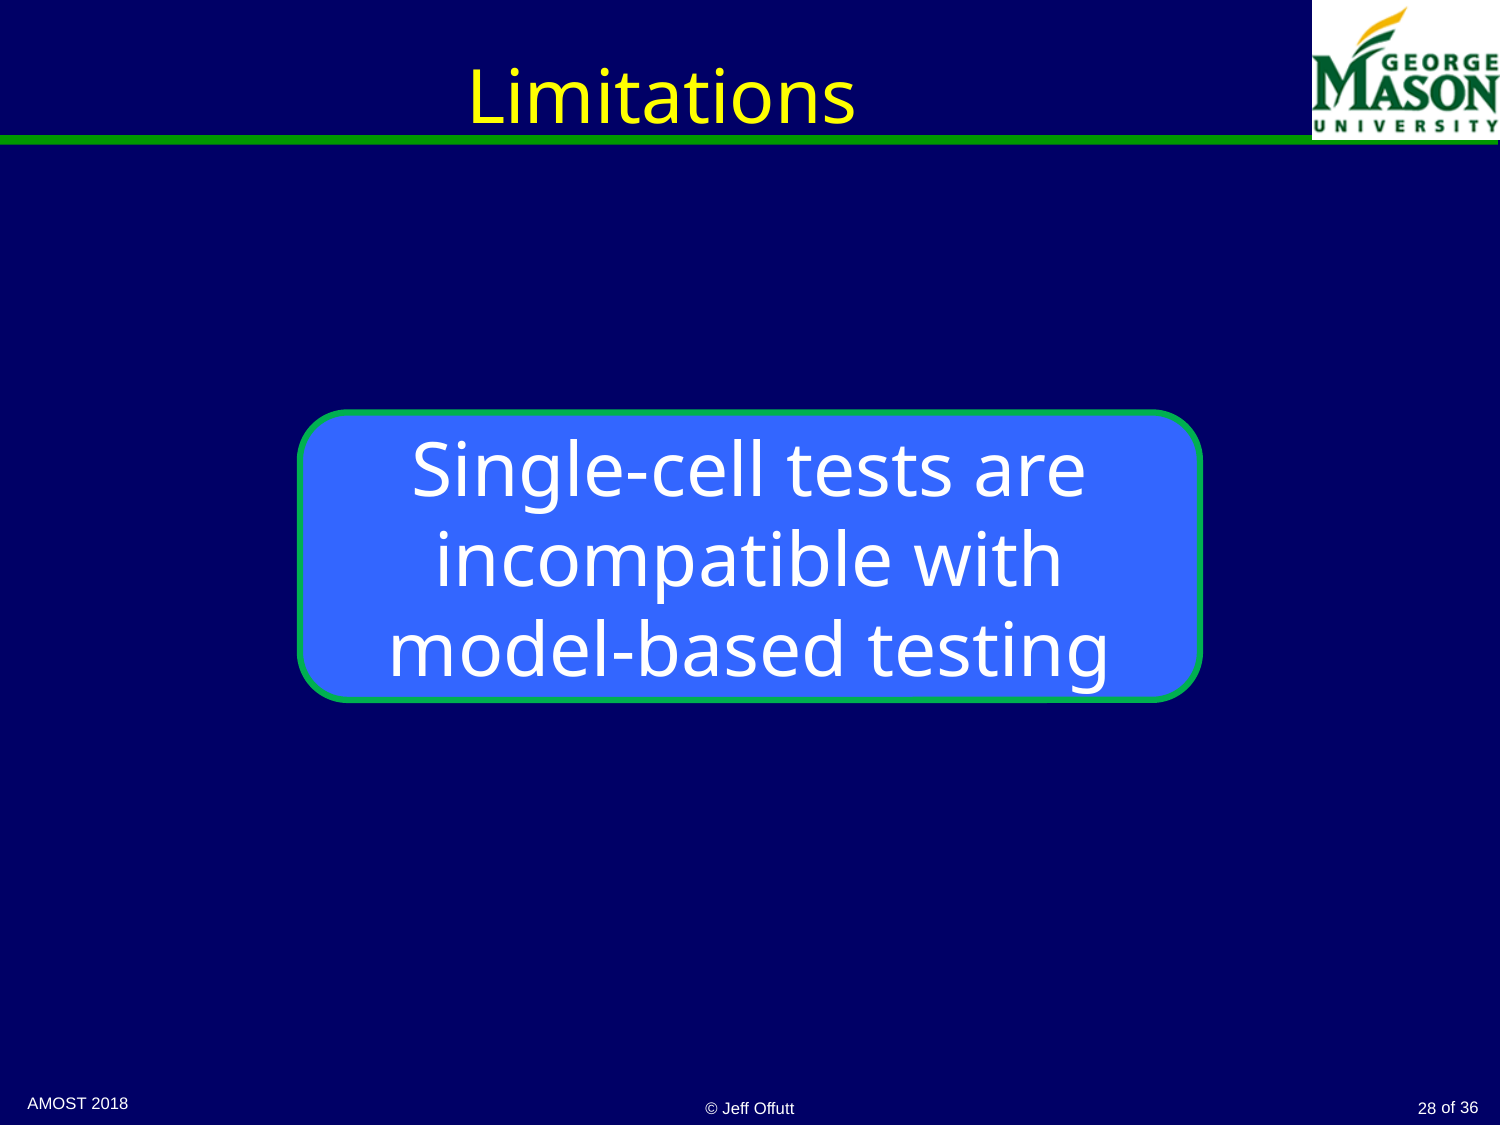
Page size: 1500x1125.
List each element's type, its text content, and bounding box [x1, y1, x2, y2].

picture [1313, 0, 1500, 140]
footer © Jeff Offutt [512, 1074, 988, 1125]
title Limitations [11, 0, 1313, 188]
slide_number 28 [1179, 1074, 1452, 1125]
text_box Single-cell tests are incompatible with model-based testing [299, 412, 1200, 700]
slide_number AMOST 2018 [12, 1085, 363, 1125]
